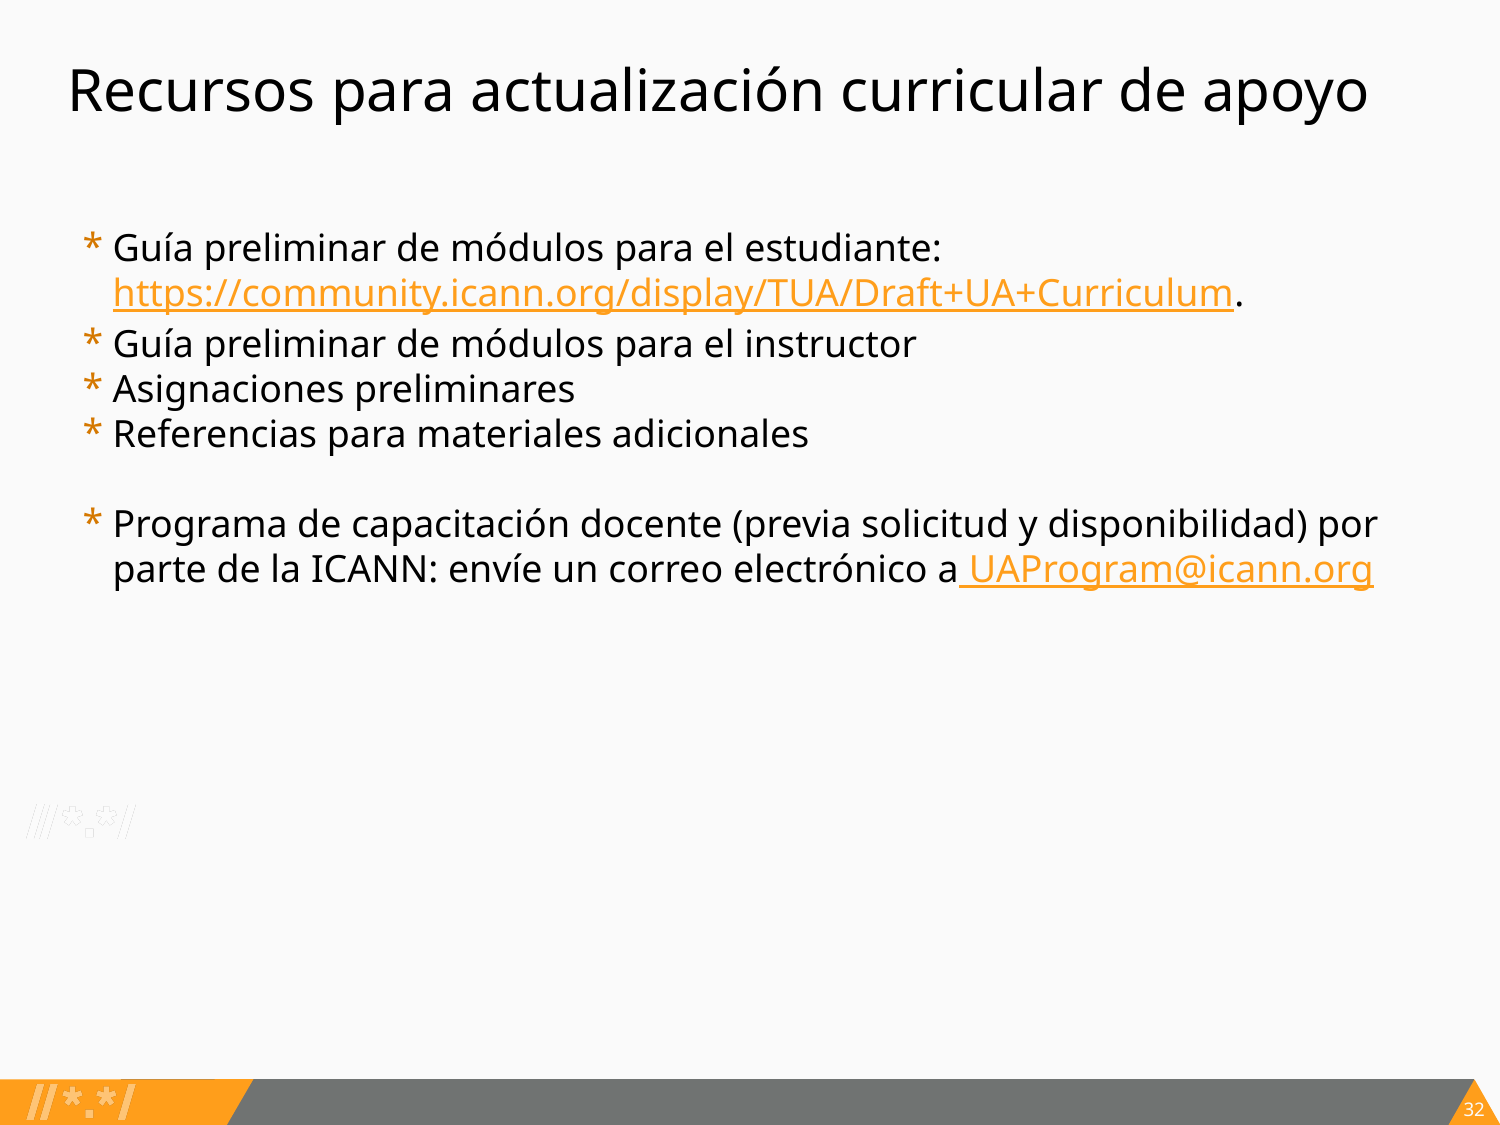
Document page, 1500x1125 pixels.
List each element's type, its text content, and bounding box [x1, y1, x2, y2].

title Recursos para actualización curricular de apoyo [52, 45, 1448, 233]
list Guía preliminar de módulos para el estudiante: https://community.icann.org/display/TUA/Draft+UA+Curriculum. Guía preliminar de módulos para el instructor Asignaciones preliminares Referencias para materiales adicionales Programa de capacitación docente (previa solicitud y disponibilidad) por parte de la ICANN: envíe un correo electrónico a UAProgram@icann.org [52, 216, 1439, 1033]
